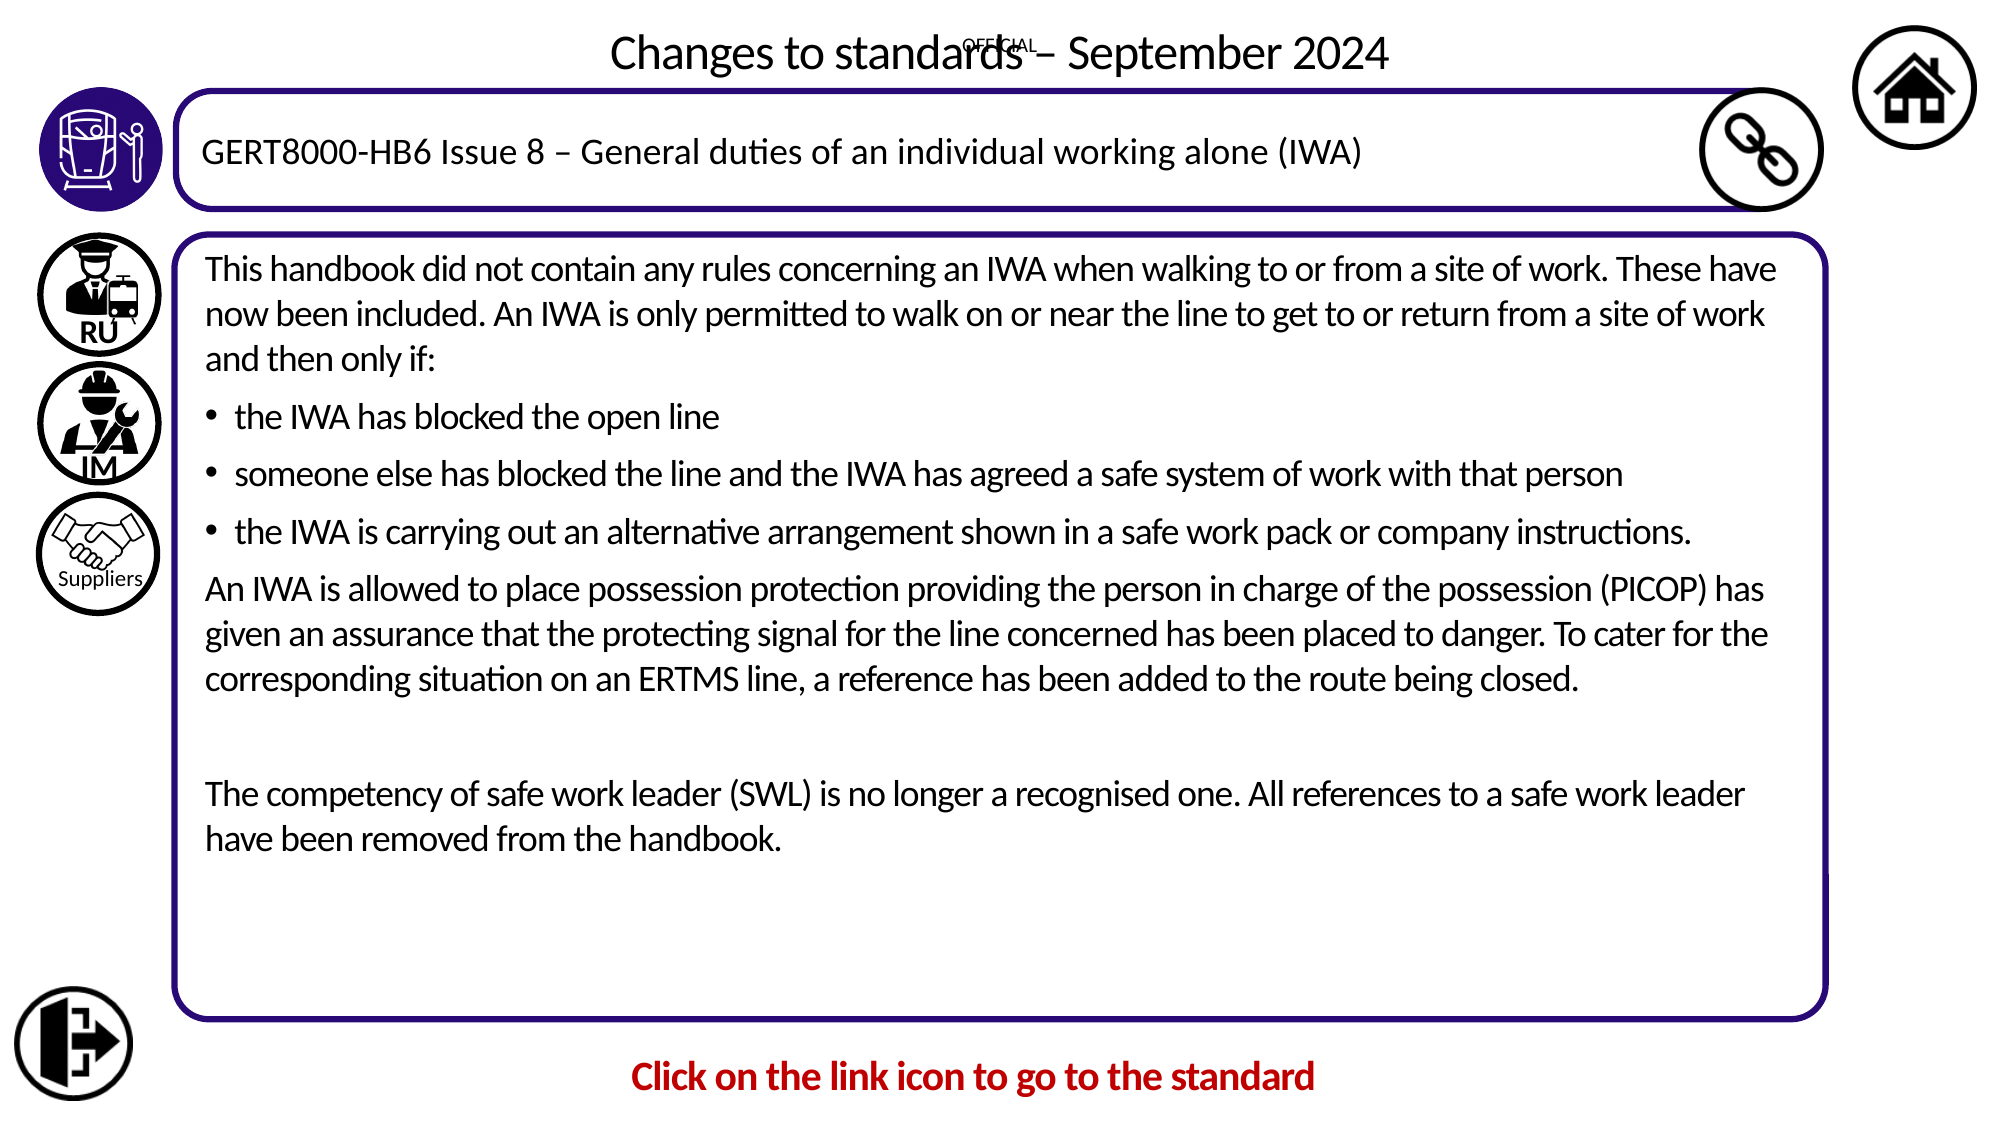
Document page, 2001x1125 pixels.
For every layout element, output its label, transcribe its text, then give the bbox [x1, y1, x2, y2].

text_box This handbook did not contain any rules concerning an IWA when walking to or from a site of work. These have now been included. An IWA is only permitted to walk on or near the line to get to or return from a site of work and then only if: the IWA has blocked the open line someone else has blocked the line and the IWA has agreed a safe system of work with that person the IWA is carrying out an alternative arrangement shown in a safe work pack or company instructions. An IWA is allowed to place possession protection providing the person in charge of the possession (PICOP) has given an assurance that the protecting signal for the line concerned has been placed to danger. To cater for the corresponding situation on an ERTMS line, a reference has been added to the route being closed. The competency of safe work leader (SWL) is no longer a recognised one. All references to a safe work leader have been removed from the handbook. [178, 224, 1829, 1069]
picture [14, 986, 133, 1101]
text_box Changes to standards – September 2024 [394, 0, 1606, 100]
text_box GERT8000-HB6 Issue 8 – General duties of an individual working alone (IWA) [174, 89, 1699, 211]
text_box Click on the link icon to go to the standard [376, 1041, 1588, 1106]
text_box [40, 364, 159, 493]
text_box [38, 493, 160, 613]
text_box [173, 245, 182, 1003]
picture [1851, 25, 1977, 150]
picture [1699, 87, 1824, 212]
picture [38, 87, 163, 212]
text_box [40, 233, 159, 359]
